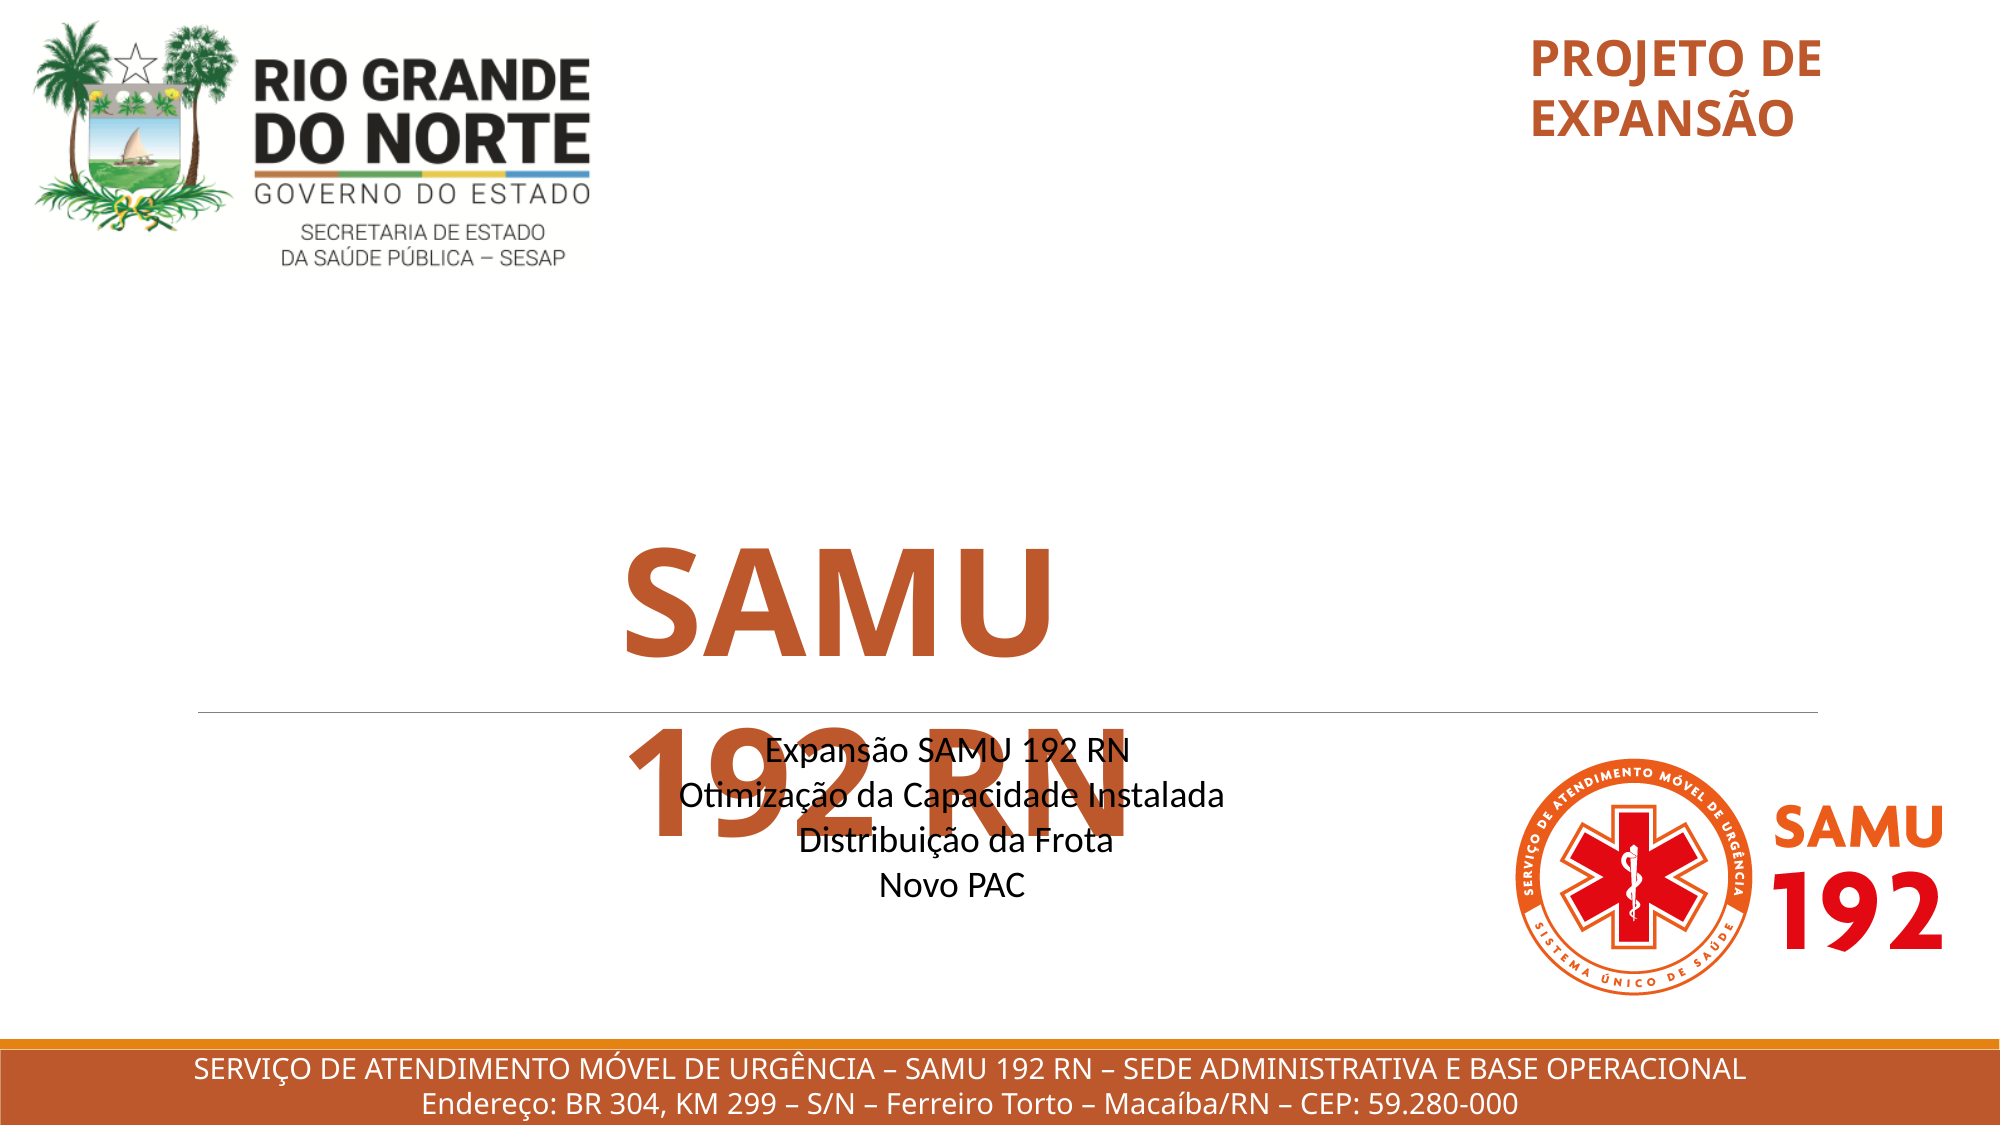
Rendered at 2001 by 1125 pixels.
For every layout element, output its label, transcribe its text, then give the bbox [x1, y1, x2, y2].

text_box PROJETO DE EXPANSÃO [1514, 18, 1968, 154]
text_box Expansão SAMU 192 RN Otimização da Capacidade Instalada Distribuição da Frota Novo PAC [582, 717, 1322, 913]
text_box SERVIÇO DE ATENDIMENTO MÓVEL DE URGÊNCIA – SAMU 192 RN – SEDE ADMINISTRATIVA E BASE OPERACIONAL Endereço: BR 304, KM 299 – S/N – Ferreiro Torto – Macaíba/RN – CEP: 59.280-000 [113, 1042, 1828, 1125]
picture [29, 18, 593, 270]
picture [1489, 737, 1968, 1024]
text_box SAMU 192 RN [605, 498, 1322, 717]
